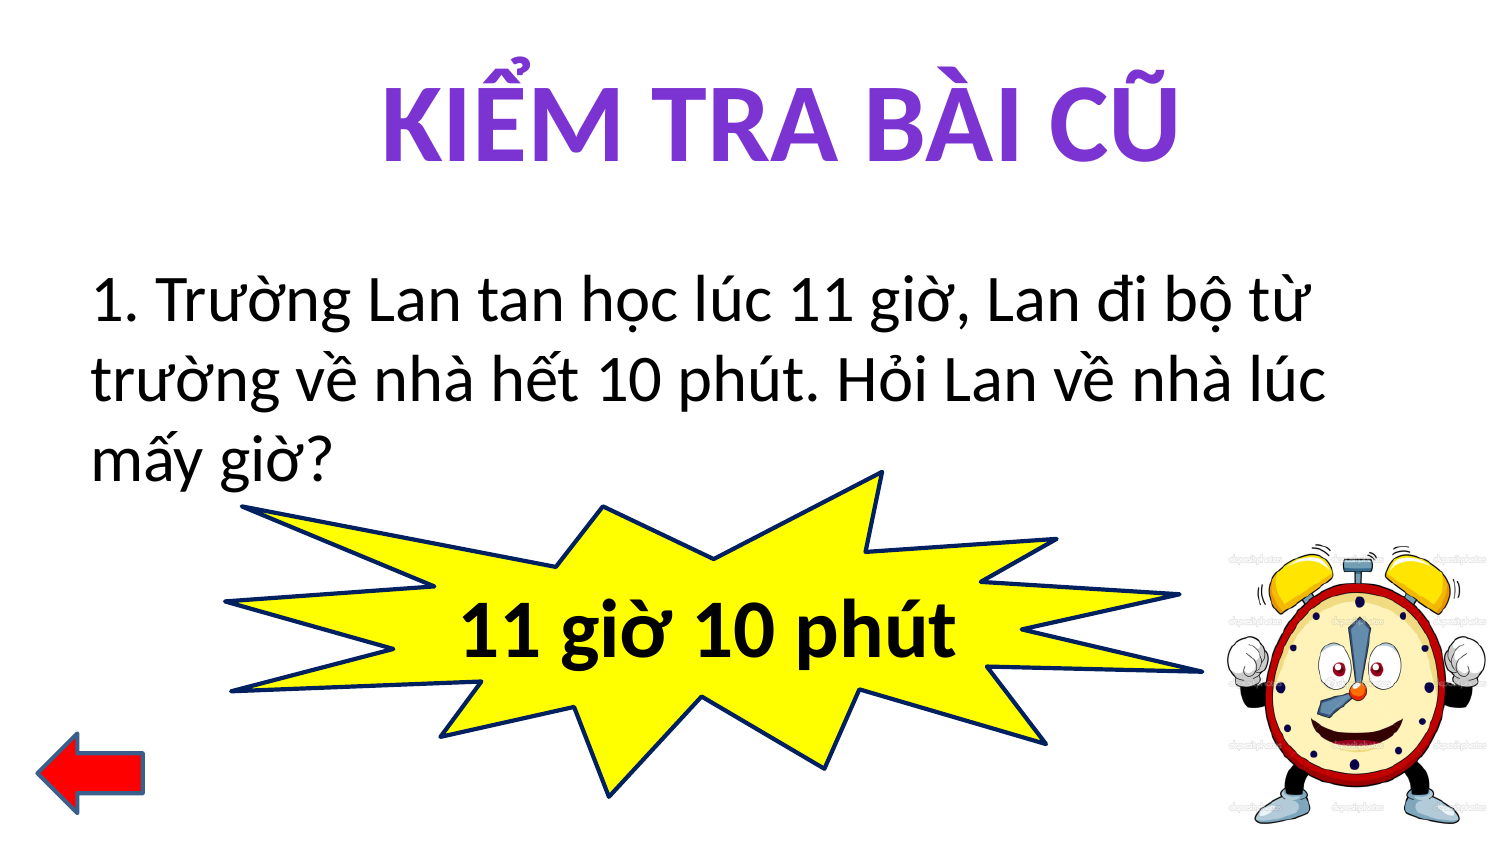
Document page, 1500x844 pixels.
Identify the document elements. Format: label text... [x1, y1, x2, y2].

list 1. Trường Lan tan học lúc 11 giờ, Lan đi bộ từ trường về nhà hết 10 phút. Hỏi Lan về nhà lúc mấy giờ? [75, 246, 1425, 804]
picture [1210, 534, 1500, 832]
text_box Kiểm tra bài cũ [366, 41, 1199, 192]
text_box 11 giờ 10 phút [222, 469, 1205, 799]
text_box [35, 731, 145, 816]
